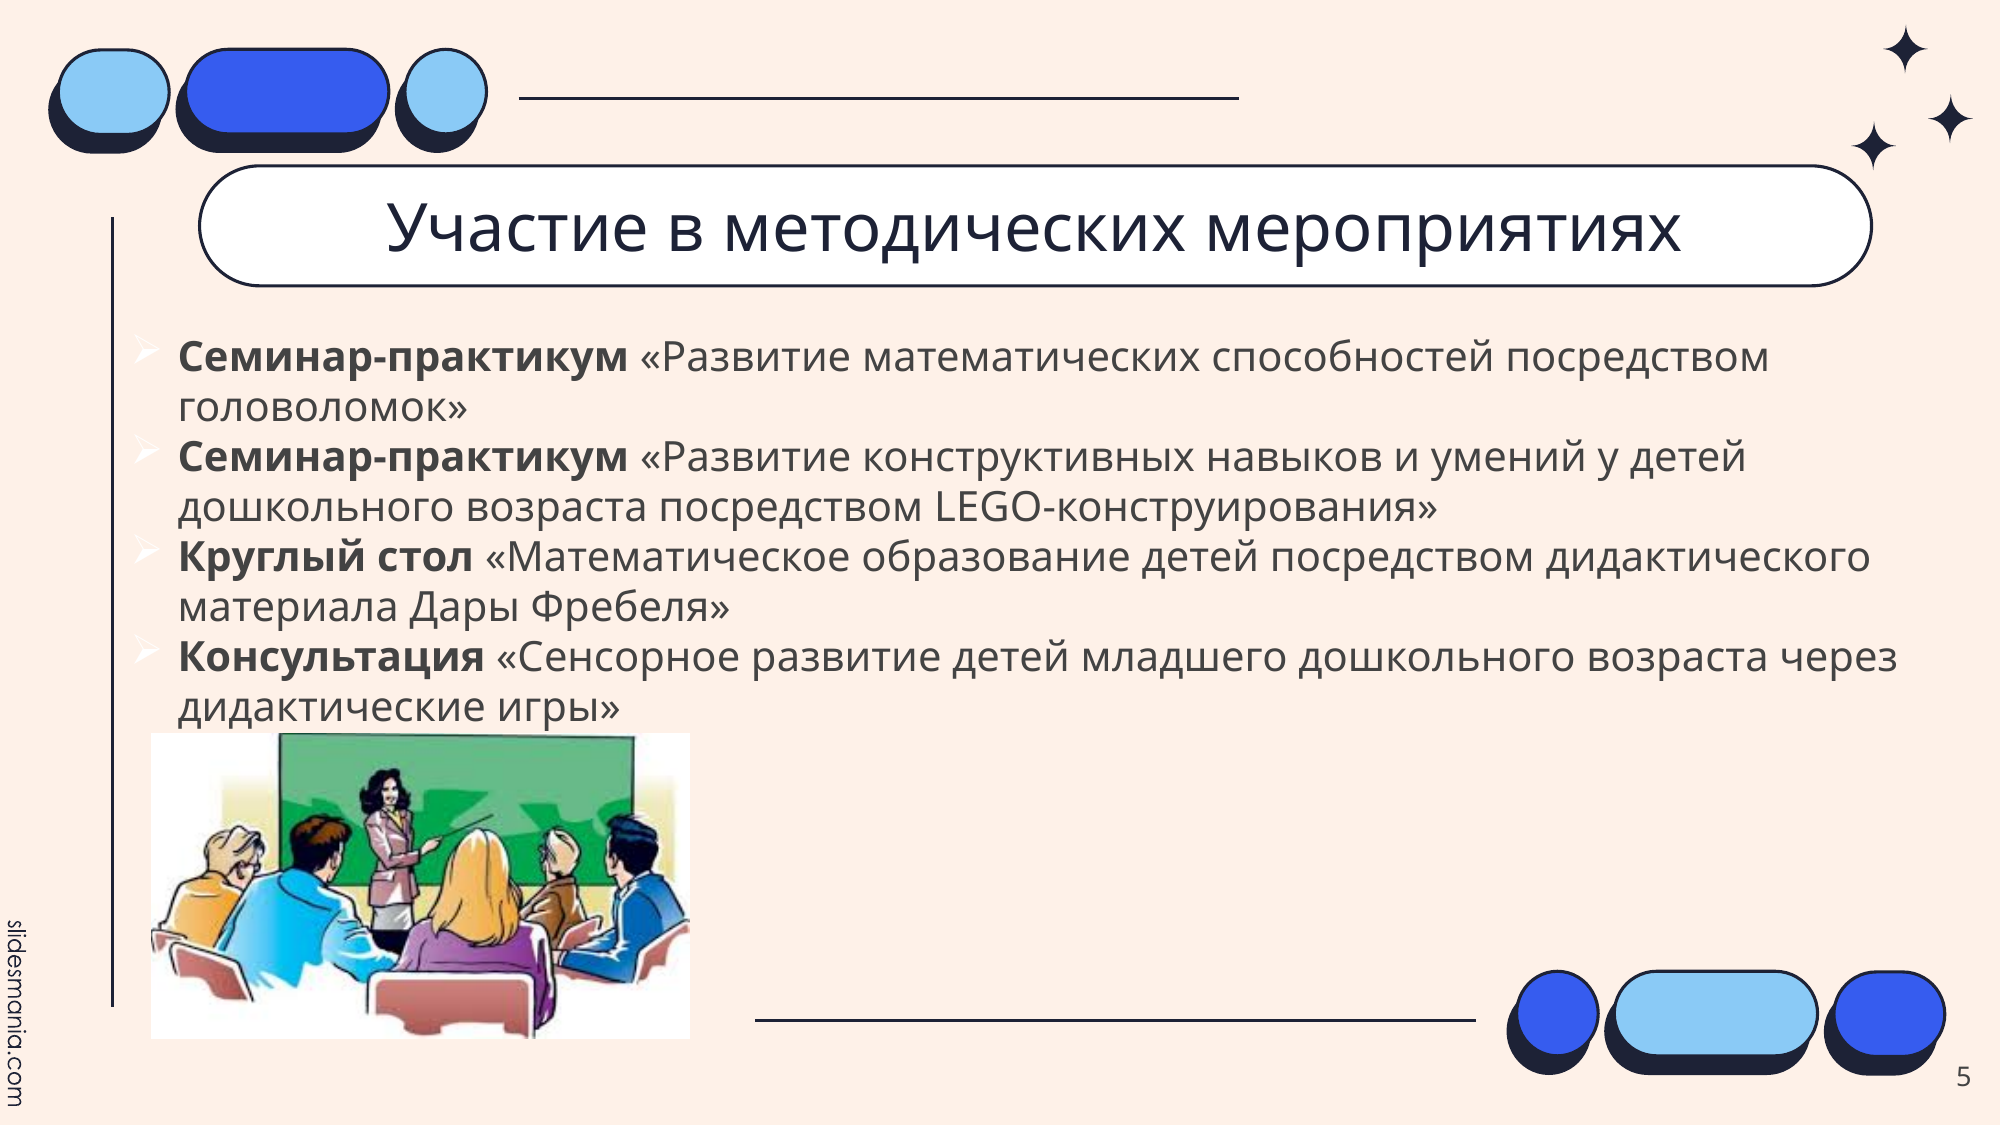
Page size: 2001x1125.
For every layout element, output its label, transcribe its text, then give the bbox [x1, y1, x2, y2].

text_box [199, 165, 1872, 286]
picture [151, 733, 690, 1040]
slide_number 5 [1871, 1038, 1992, 1125]
list Семинар-практикум «Развитие математических способностей посредством головоломок» Семинар-практикум «Развитие конструктивных навыков и умений у детей дошкольного возраста посредством LEGO-конструирования» Круглый стол «Математическое образование детей посредством дидактического материала Дары Фребеля» Консультация «Сенсорное развитие детей младшего дошкольного возраста через дидактические игры» [110, 309, 1992, 752]
title Участие в методических мероприятиях [235, 172, 1836, 277]
